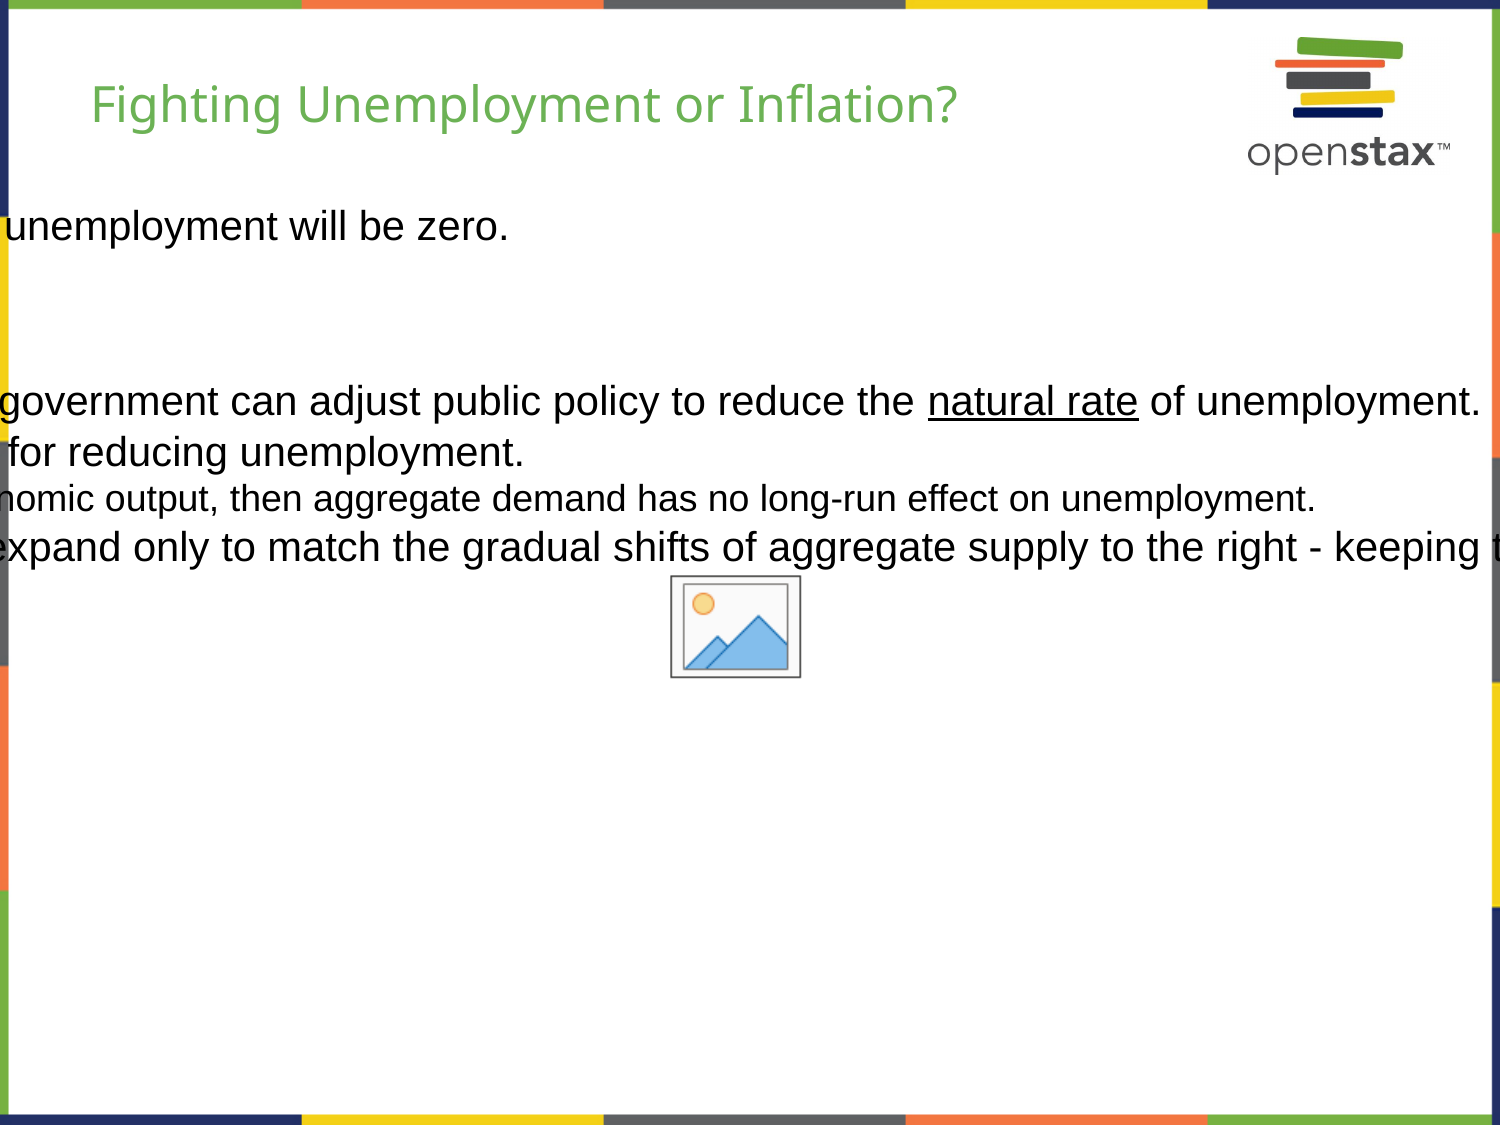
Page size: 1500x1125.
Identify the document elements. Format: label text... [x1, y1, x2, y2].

picture [4, 395, 15, 412]
picture [0, 0, 1500, 1125]
title Fighting Unemployment or Inflation? [75, 39, 1244, 148]
